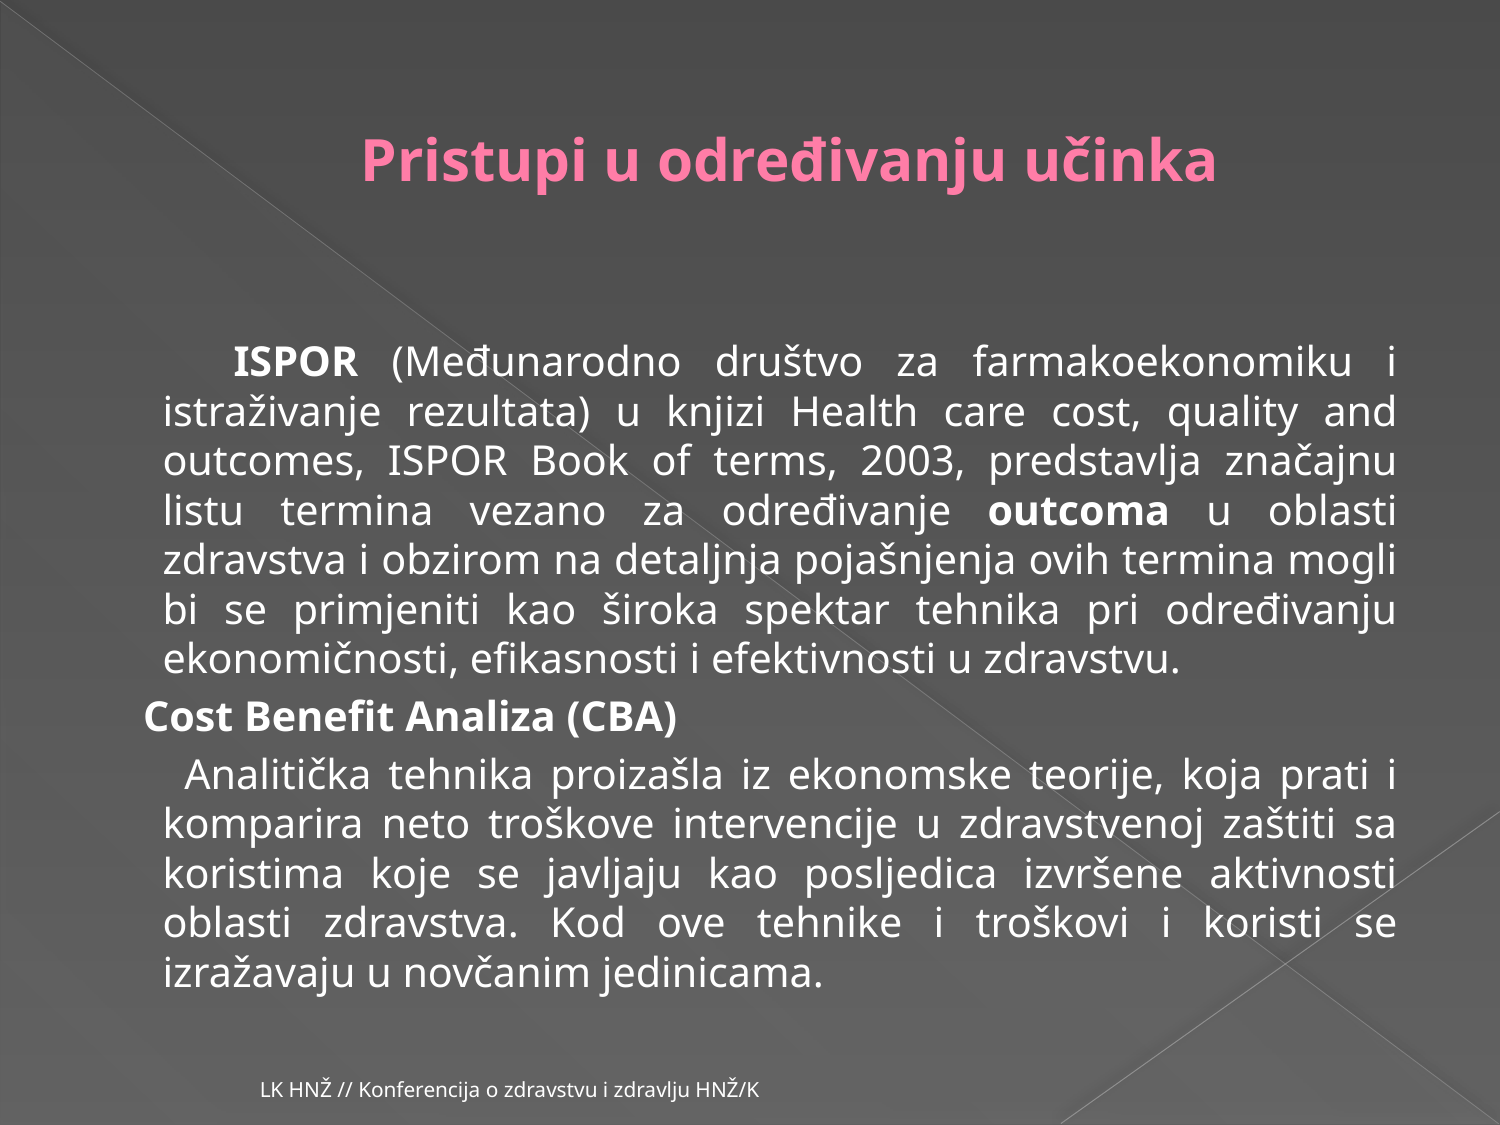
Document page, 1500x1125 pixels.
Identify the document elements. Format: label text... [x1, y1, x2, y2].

footer LK HNŽ // Konferencija o zdravstvu i zdravlju HNŽ/K [75, 1063, 774, 1113]
list ISPOR (Međunarodno društvo za farmakoekonomiku i istraživanje rezultata) u knjizi Health care cost, quality and outcomes, ISPOR Book of terms, 2003, predstavlja značajnu listu termina vezano za određivanje outcoma u oblasti zdravstva i obzirom na detaljnja pojašnjenja ovih termina mogli bi se primjeniti kao široka spektar tehnika pri određivanju ekonomičnosti, efikasnosti i efektivnosti u zdravstvu. Cost Benefit Analiza (CBA) Analitička tehnika proizašla iz ekonomske teorije, koja prati i komparira neto troškove intervencije u zdravstvenoj zaštiti sa koristima koje se javljaju kao posljedica izvršene aktivnosti oblasti zdravstva. Kod ove tehnike i troškovi i koristi se izražavaju u novčanim jedinicama. [75, 328, 1413, 1055]
title Pristupi u određivanju učinka [75, 43, 1425, 274]
